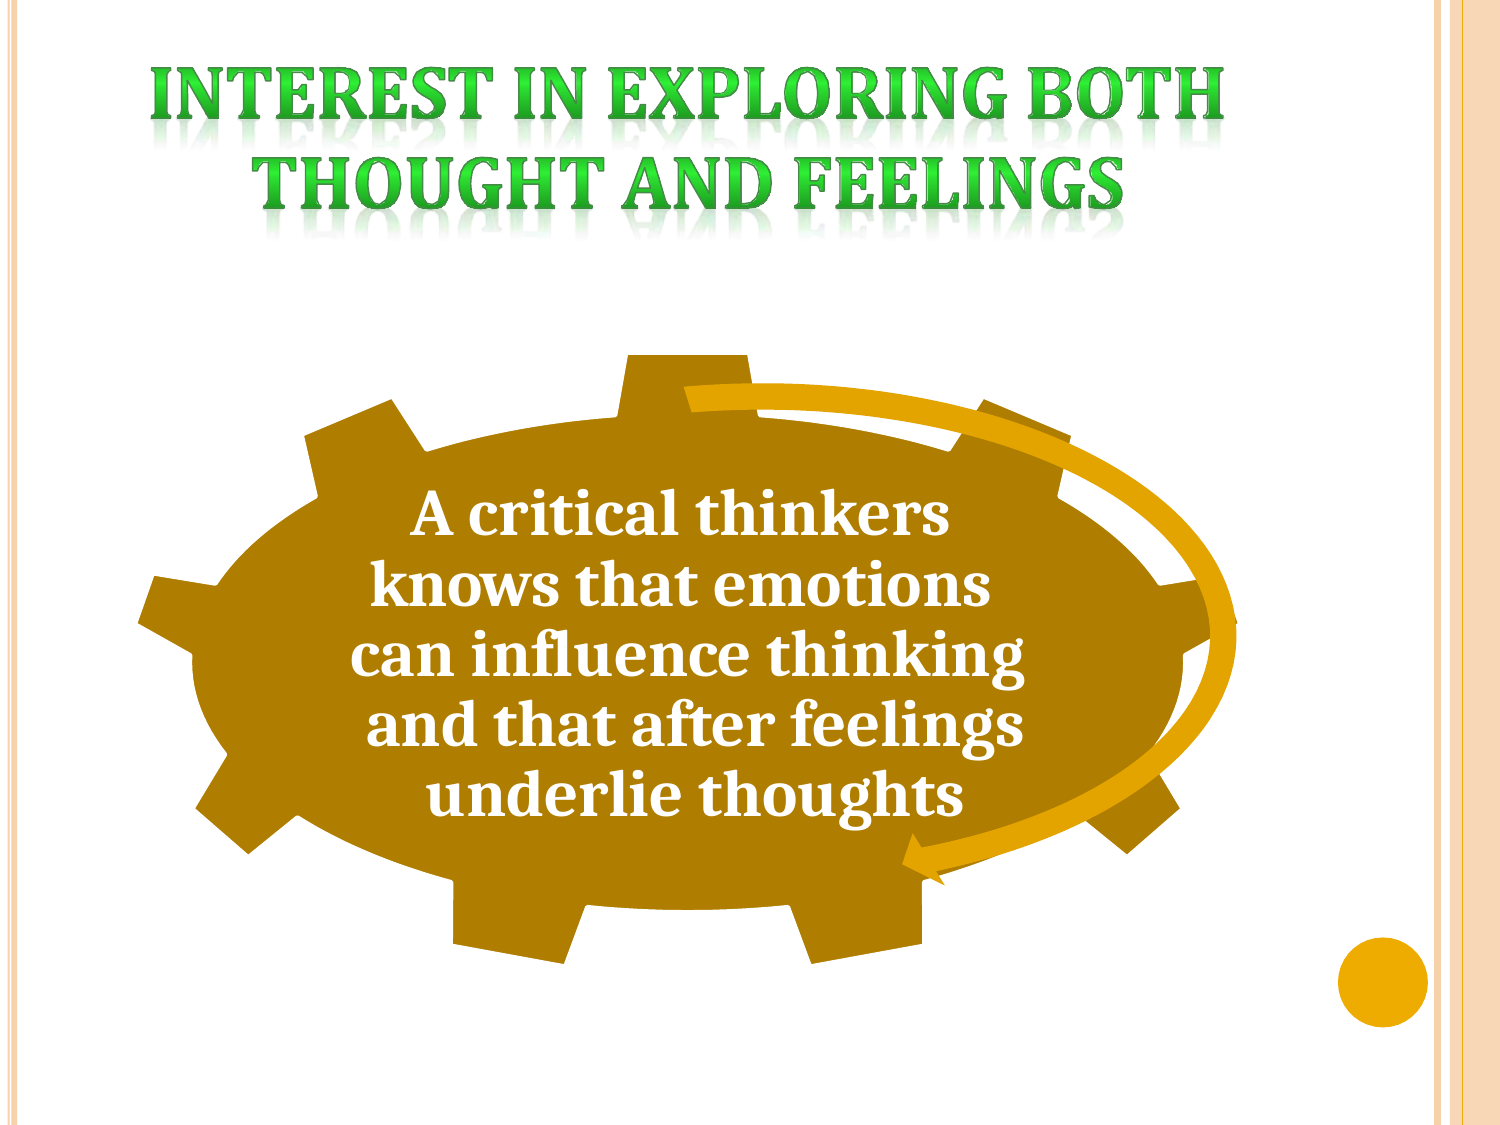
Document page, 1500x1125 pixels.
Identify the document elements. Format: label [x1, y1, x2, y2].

text_box [150, 66, 1226, 151]
text_box [251, 156, 1125, 241]
text_box [132, 350, 1243, 969]
